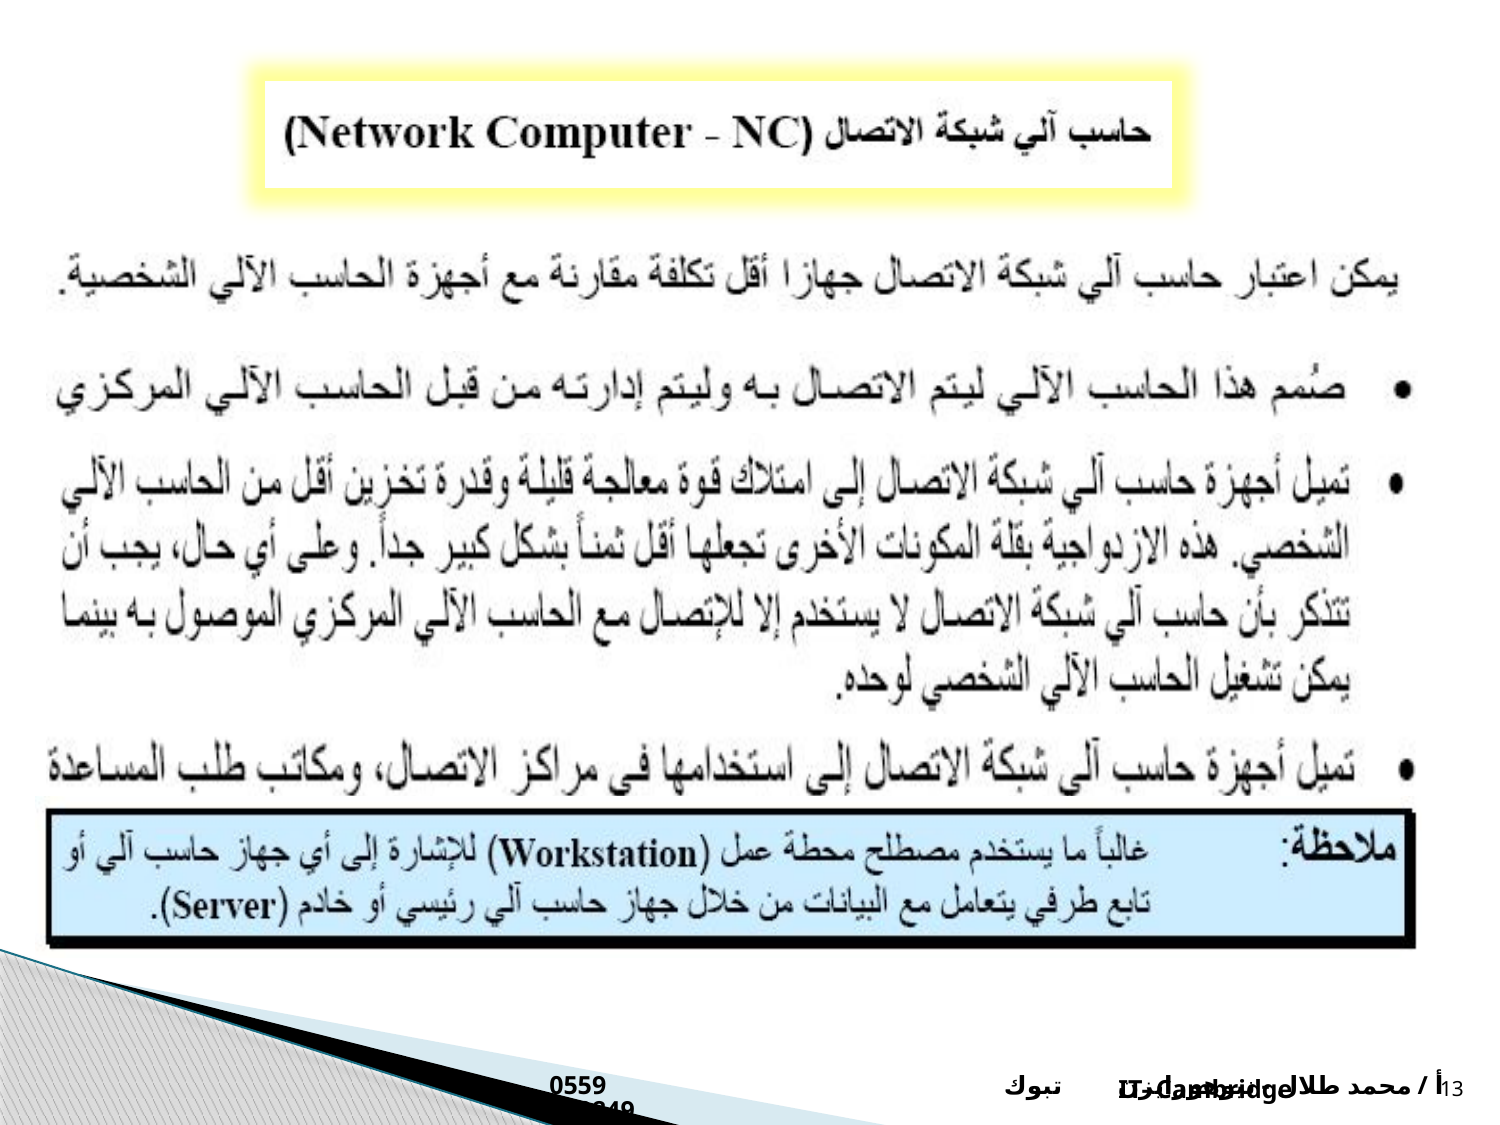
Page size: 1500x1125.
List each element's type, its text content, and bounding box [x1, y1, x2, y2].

picture [265, 81, 1173, 189]
footer أ / محمد طلال - نيوهورايزن تبوك 0559260849 [614, 1051, 1105, 1112]
picture [34, 433, 1423, 959]
picture [46, 234, 1419, 317]
picture [46, 351, 1419, 423]
slide_number 13 [1382, 1051, 1479, 1112]
slide_number IT- Cambridge [1105, 1051, 1382, 1112]
